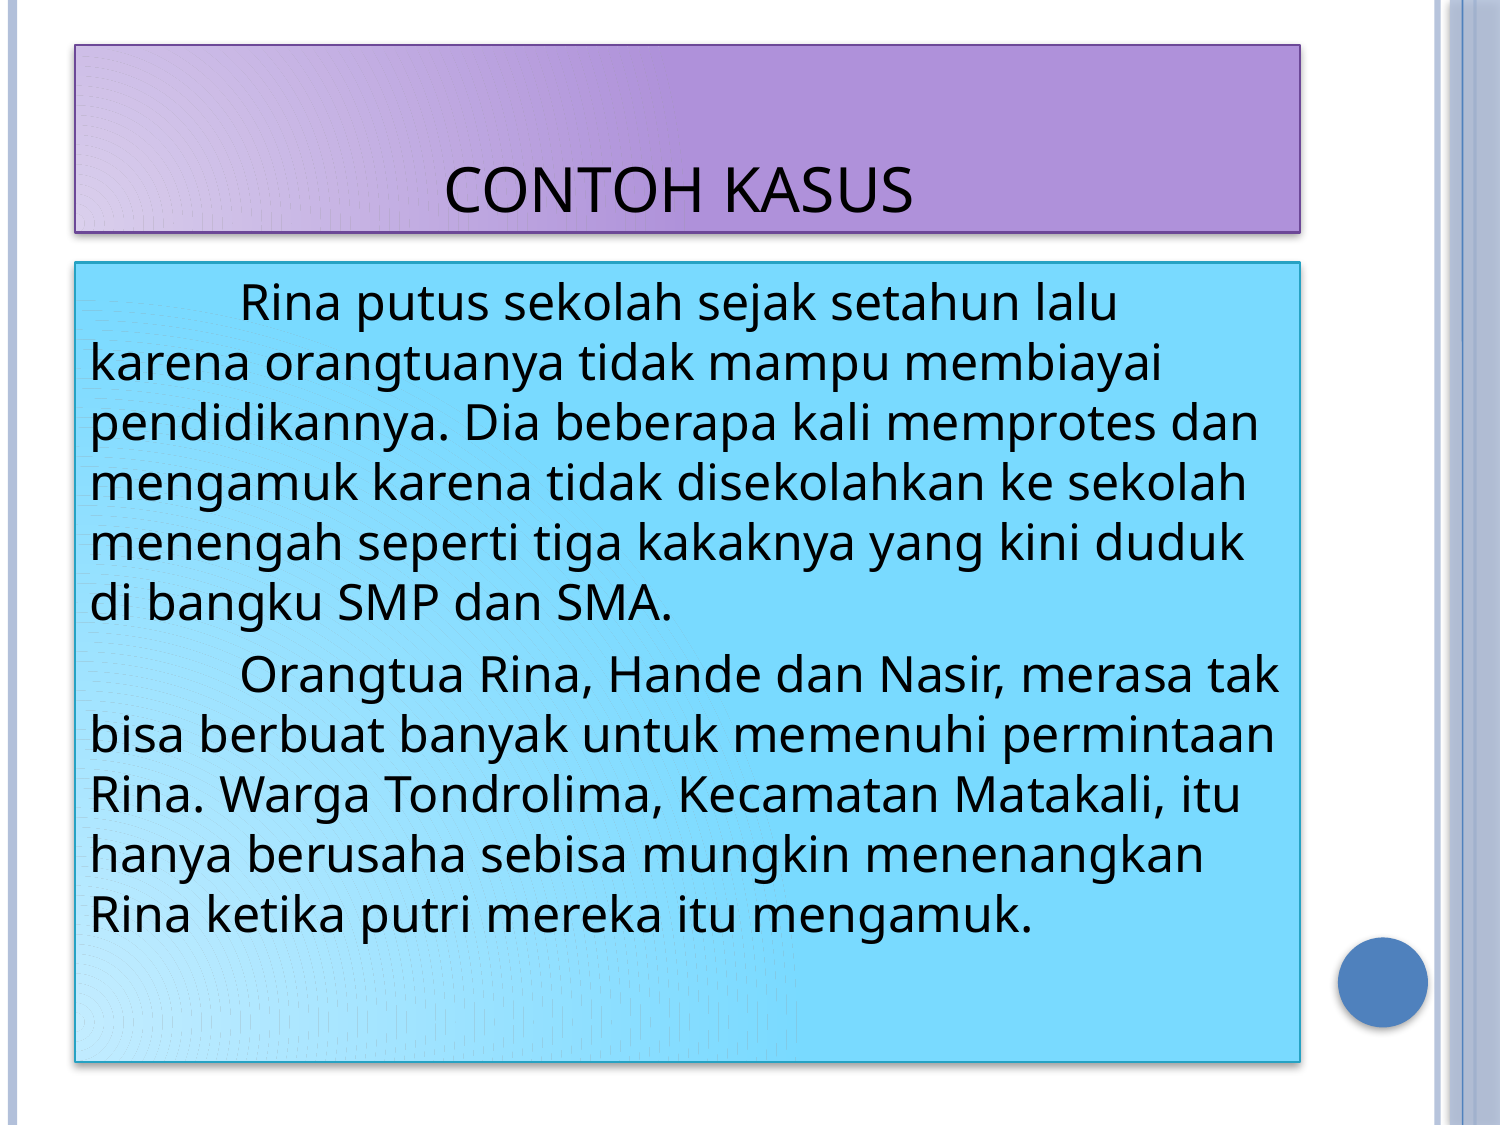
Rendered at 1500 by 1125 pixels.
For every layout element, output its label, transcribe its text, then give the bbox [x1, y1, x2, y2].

title Contoh Kasus [74, 44, 1301, 234]
list Rina putus sekolah sejak setahun lalu karena orangtuanya tidak mampu membiayai pendidikannya. Dia beberapa kali memprotes dan mengamuk karena tidak disekolahkan ke sekolah menengah seperti tiga kakaknya yang kini duduk di bangku SMP dan SMA. Orangtua Rina, Hande dan Nasir, merasa tak bisa berbuat banyak untuk memenuhi permintaan Rina. Warga Tondrolima, Kecamatan Matakali, itu hanya berusaha sebisa mungkin menenangkan Rina ketika putri mereka itu mengamuk. [74, 261, 1301, 1063]
